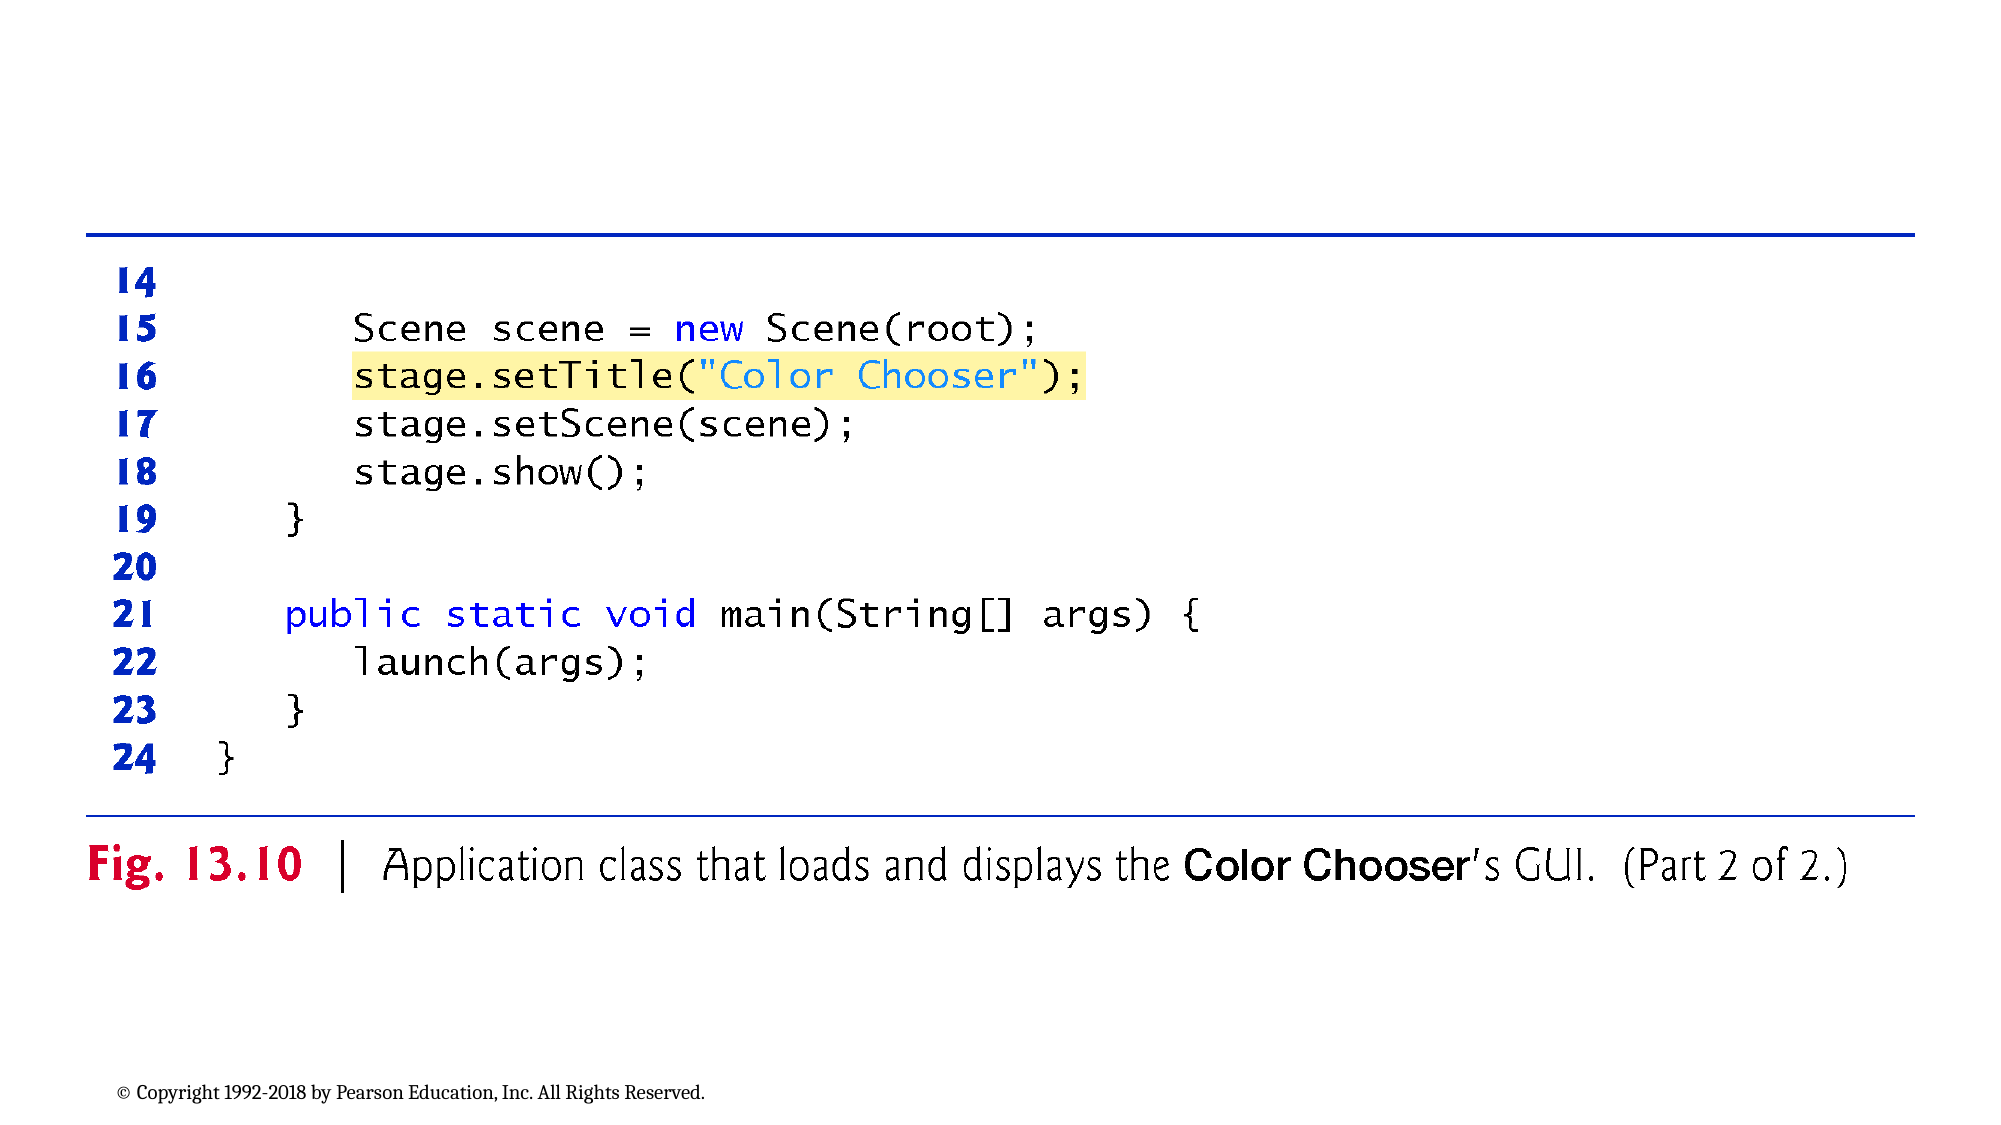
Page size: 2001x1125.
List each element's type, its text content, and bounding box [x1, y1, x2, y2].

footer © Copyright 1992-2018 by Pearson Education, Inc. All Rights Reserved. [99, 1051, 1473, 1112]
picture [0, 147, 2000, 978]
